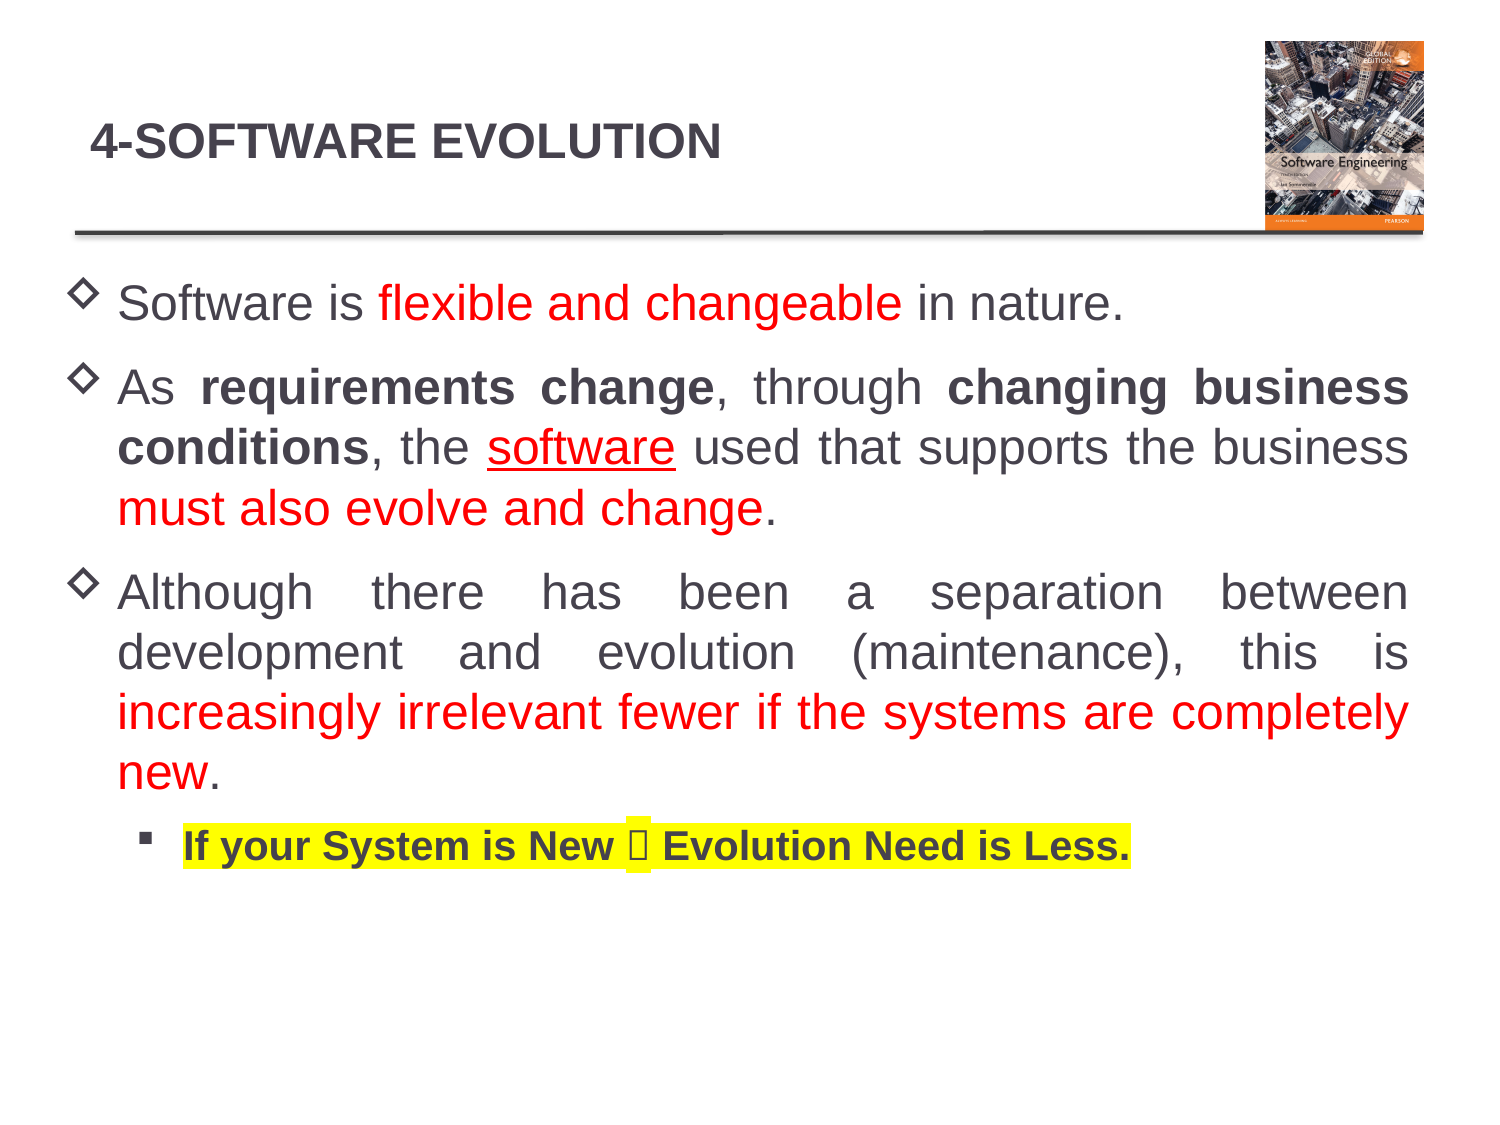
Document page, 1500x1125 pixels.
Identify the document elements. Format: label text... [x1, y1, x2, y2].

title 4-SOFTWARE EVOLUTION [74, 44, 1272, 233]
list Software is flexible and changeable in nature. As requirements change, through changing business conditions, the software used that supports the business must also evolve and change. Although there has been a separation between development and evolution (maintenance), this is increasingly irrelevant fewer if the systems are completely new. If your System is New  Evolution Need is Less. [46, 262, 1425, 1005]
picture [1265, 41, 1424, 231]
